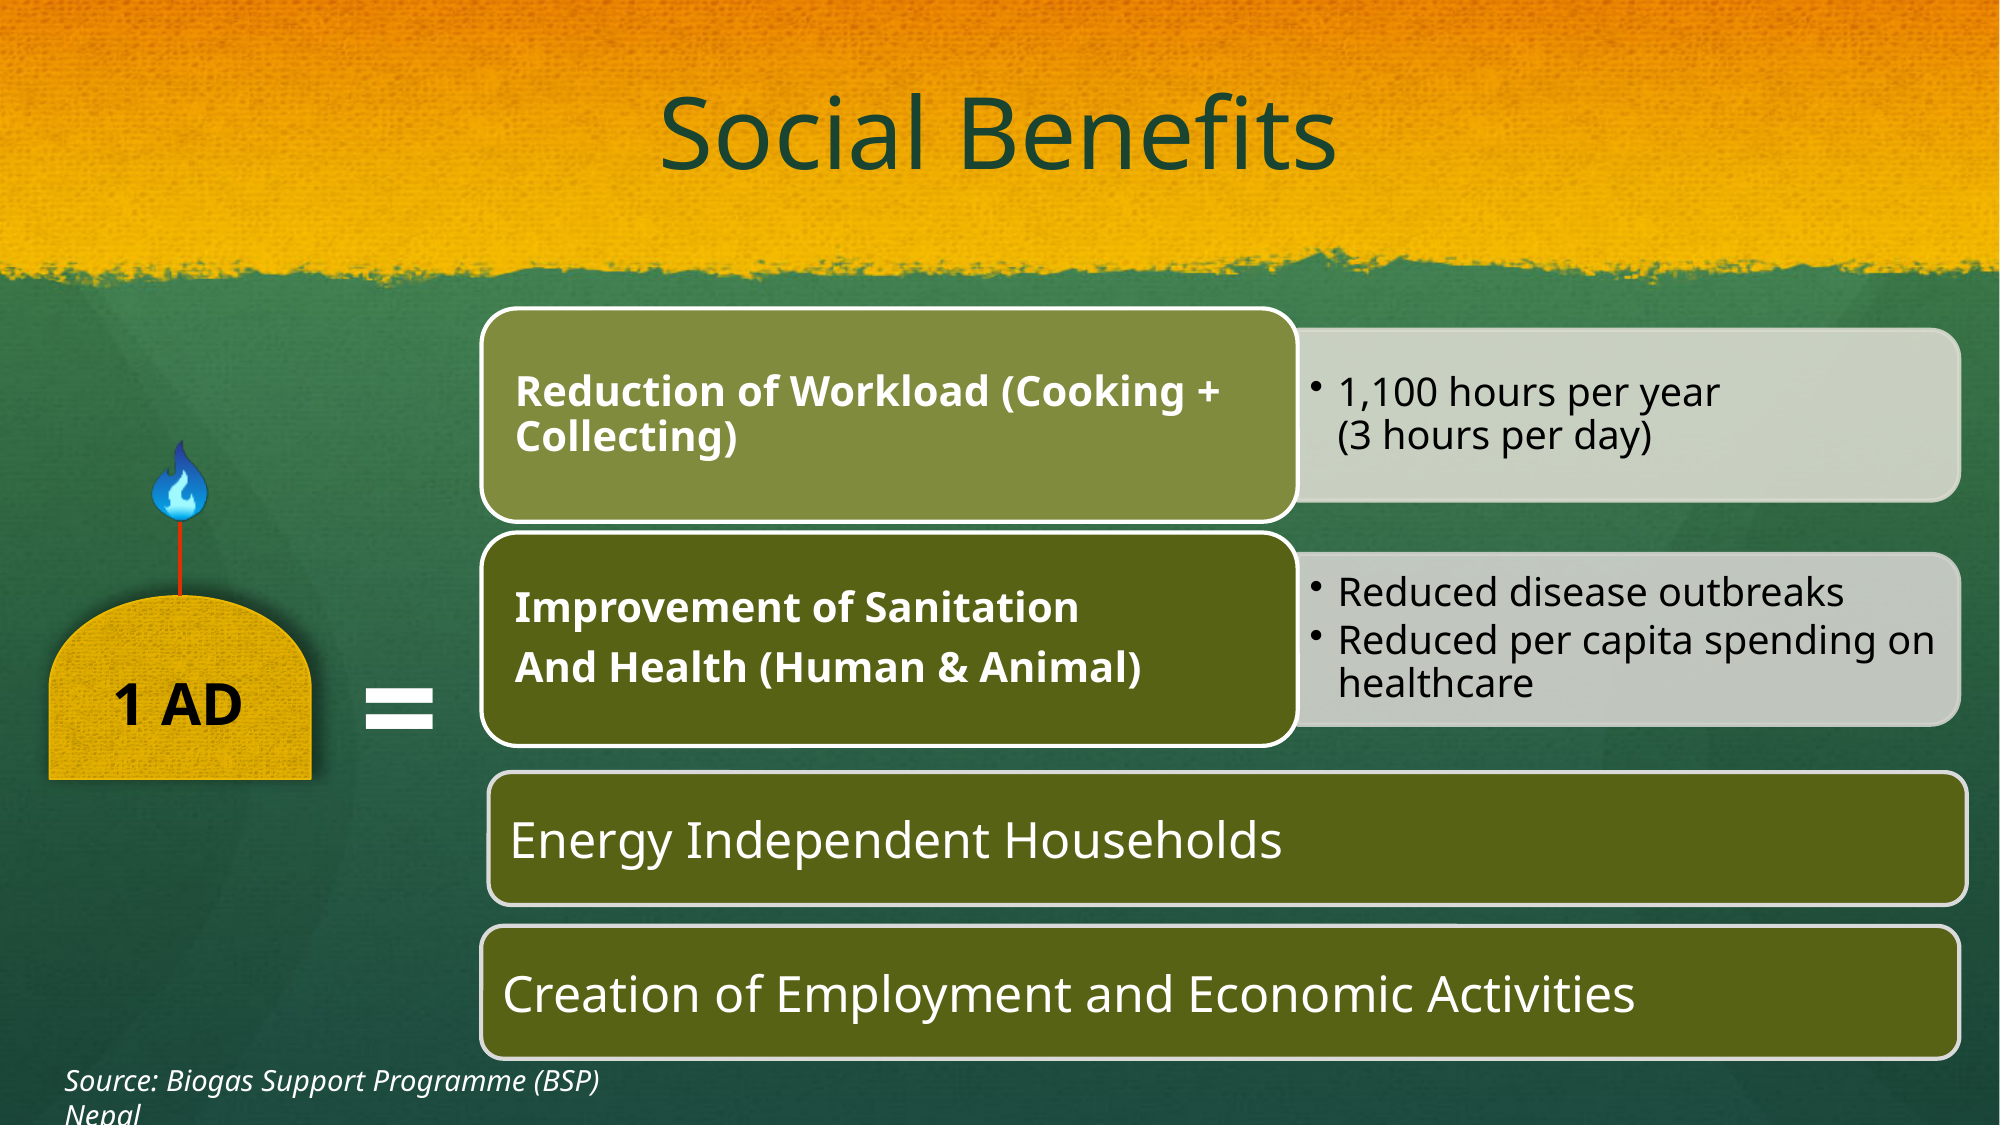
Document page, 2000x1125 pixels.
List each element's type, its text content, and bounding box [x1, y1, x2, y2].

title Social Benefits [167, 13, 1832, 246]
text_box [480, 307, 1960, 747]
text_box Energy Independent Households [486, 780, 1969, 908]
text_box Creation of Employment and Economic Activities [479, 923, 1962, 1061]
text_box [49, 438, 490, 795]
picture [0, 0, 2000, 1125]
text_box Source: Biogas Support Programme (BSP) Nepal [49, 1054, 664, 1125]
